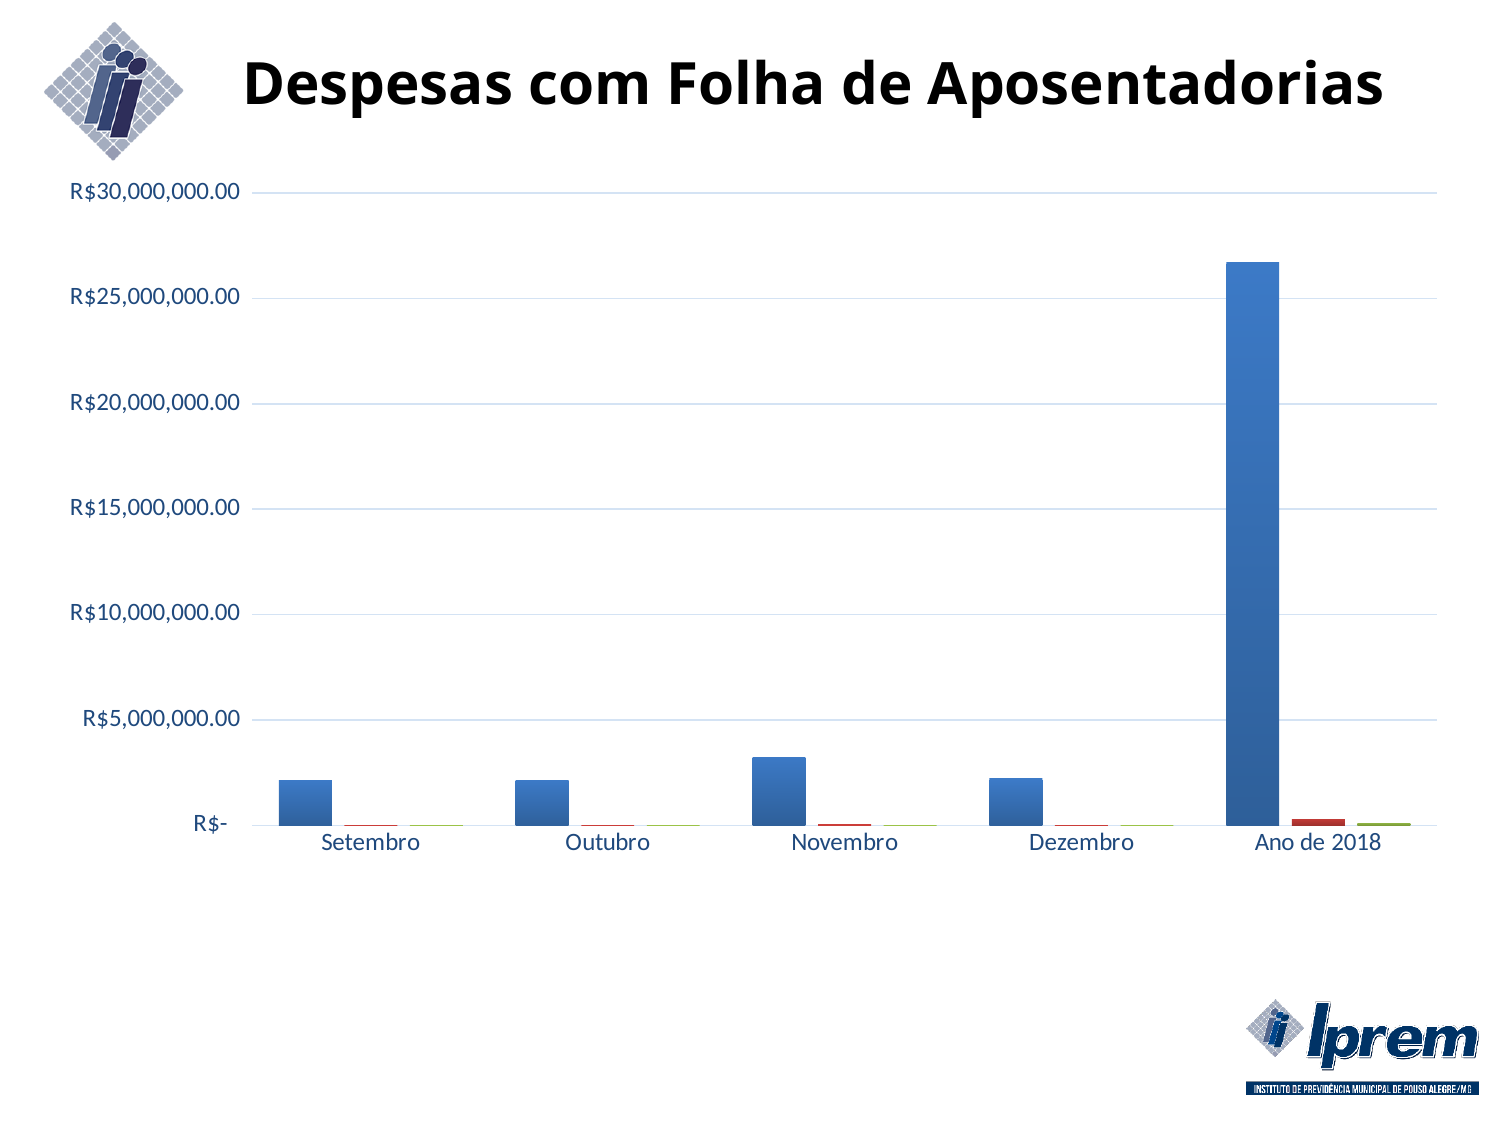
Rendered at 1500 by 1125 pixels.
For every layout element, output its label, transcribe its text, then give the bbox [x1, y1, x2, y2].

chart [52, 170, 1448, 1071]
title Despesas com Folha de Aposentadorias [193, 23, 1439, 140]
picture [38, 16, 189, 167]
picture [1245, 999, 1479, 1096]
